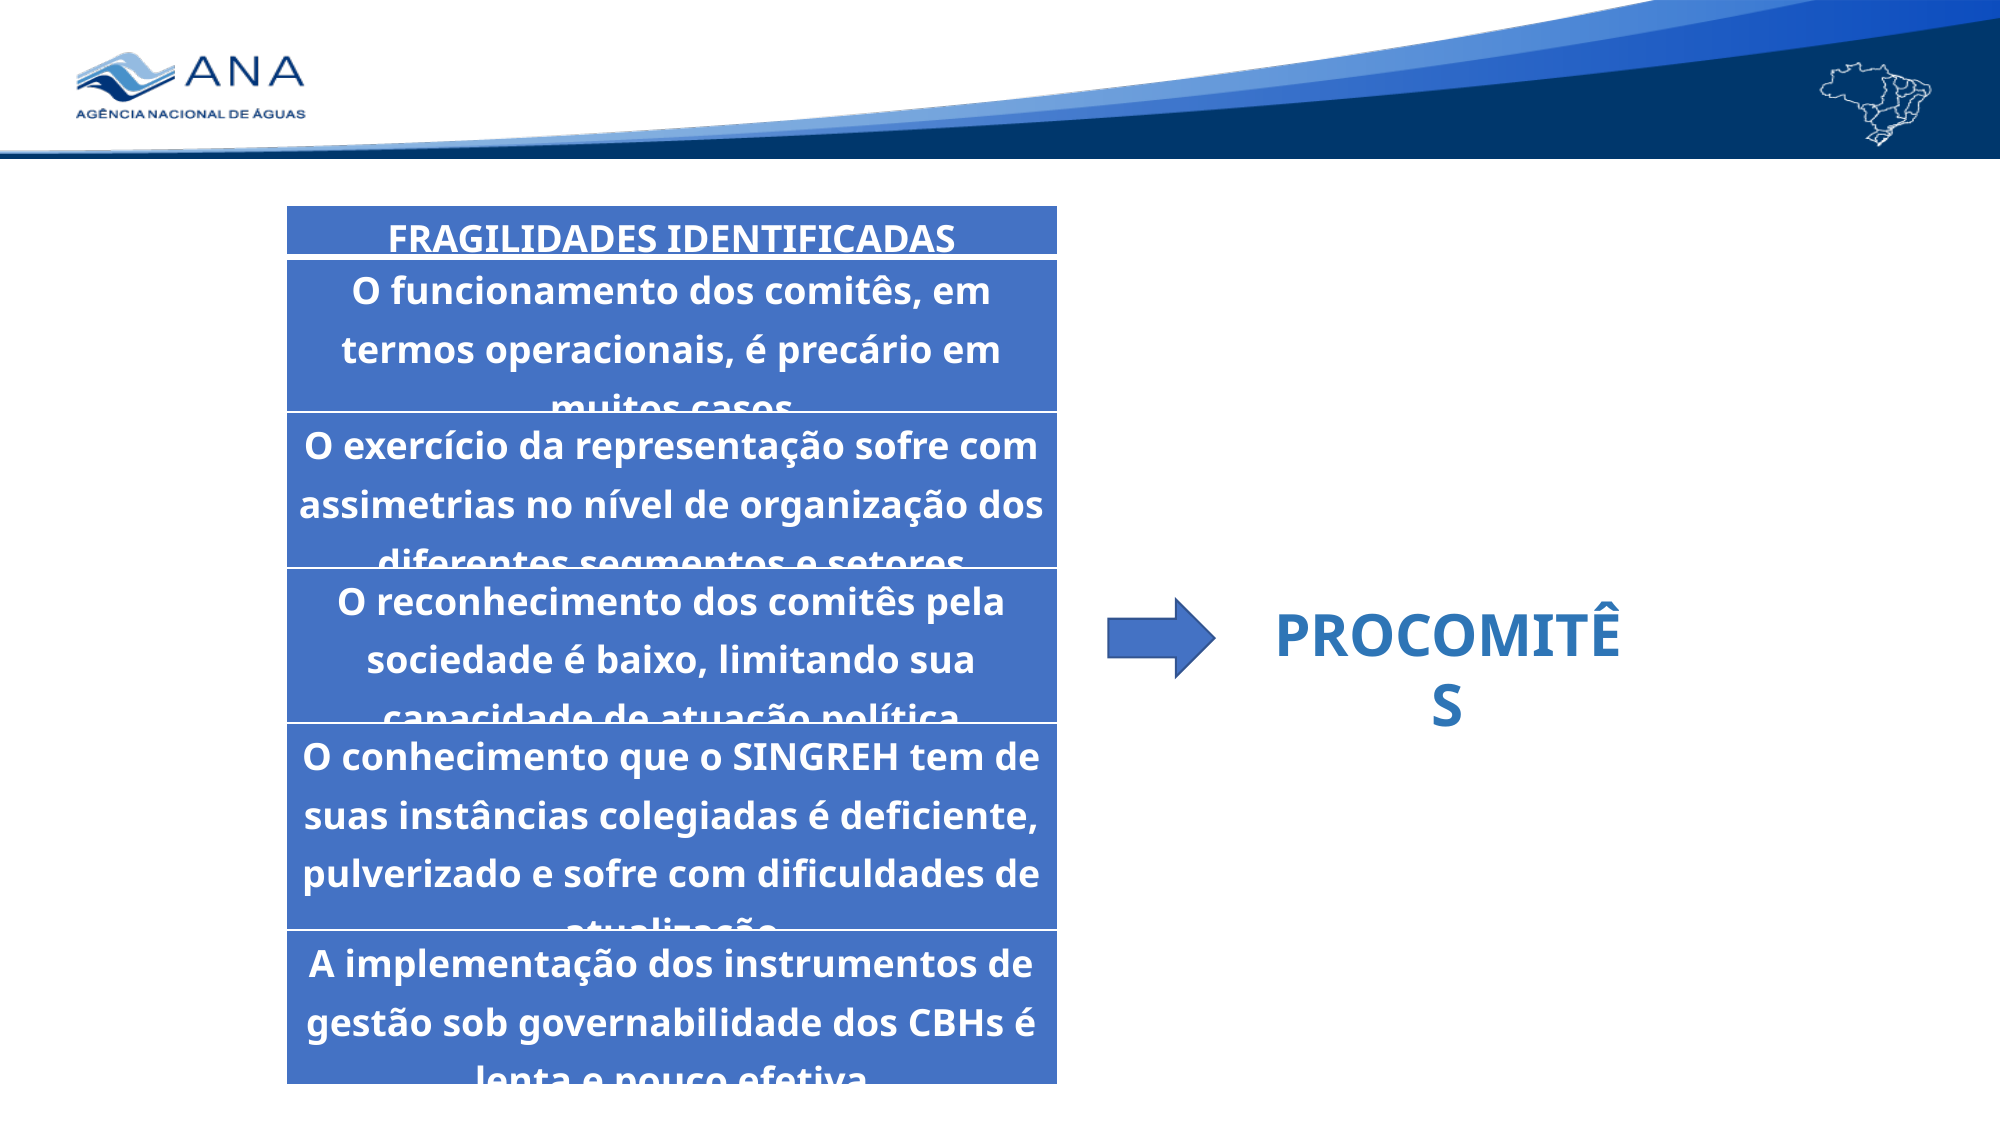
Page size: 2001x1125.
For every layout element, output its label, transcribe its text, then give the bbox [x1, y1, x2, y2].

text_box [1107, 596, 1217, 680]
text_box PROCOMITÊS [1244, 590, 1651, 746]
table_cell A implementação dos instrumentos de gestão sob governabilidade dos CBHs é lenta e pouco efetiva [287, 931, 1057, 1084]
table_header FRAGILIDADES IDENTIFICADAS [287, 206, 1057, 254]
table_cell O exercício da representação sofre com assimetrias no nível de organização dos diferentes segmentos e setores [287, 413, 1057, 567]
table_cell O reconhecimento dos comitês pela sociedade é baixo, limitando sua capacidade de atuação política [287, 569, 1057, 722]
table_cell O conhecimento que o SINGREH tem de suas instâncias colegiadas é deficiente, pulverizado e sofre com dificuldades de atualização [287, 724, 1057, 929]
picture [0, 0, 2000, 159]
table_cell O funcionamento dos comitês, em termos operacionais, é precário em muitos casos [287, 260, 1057, 411]
